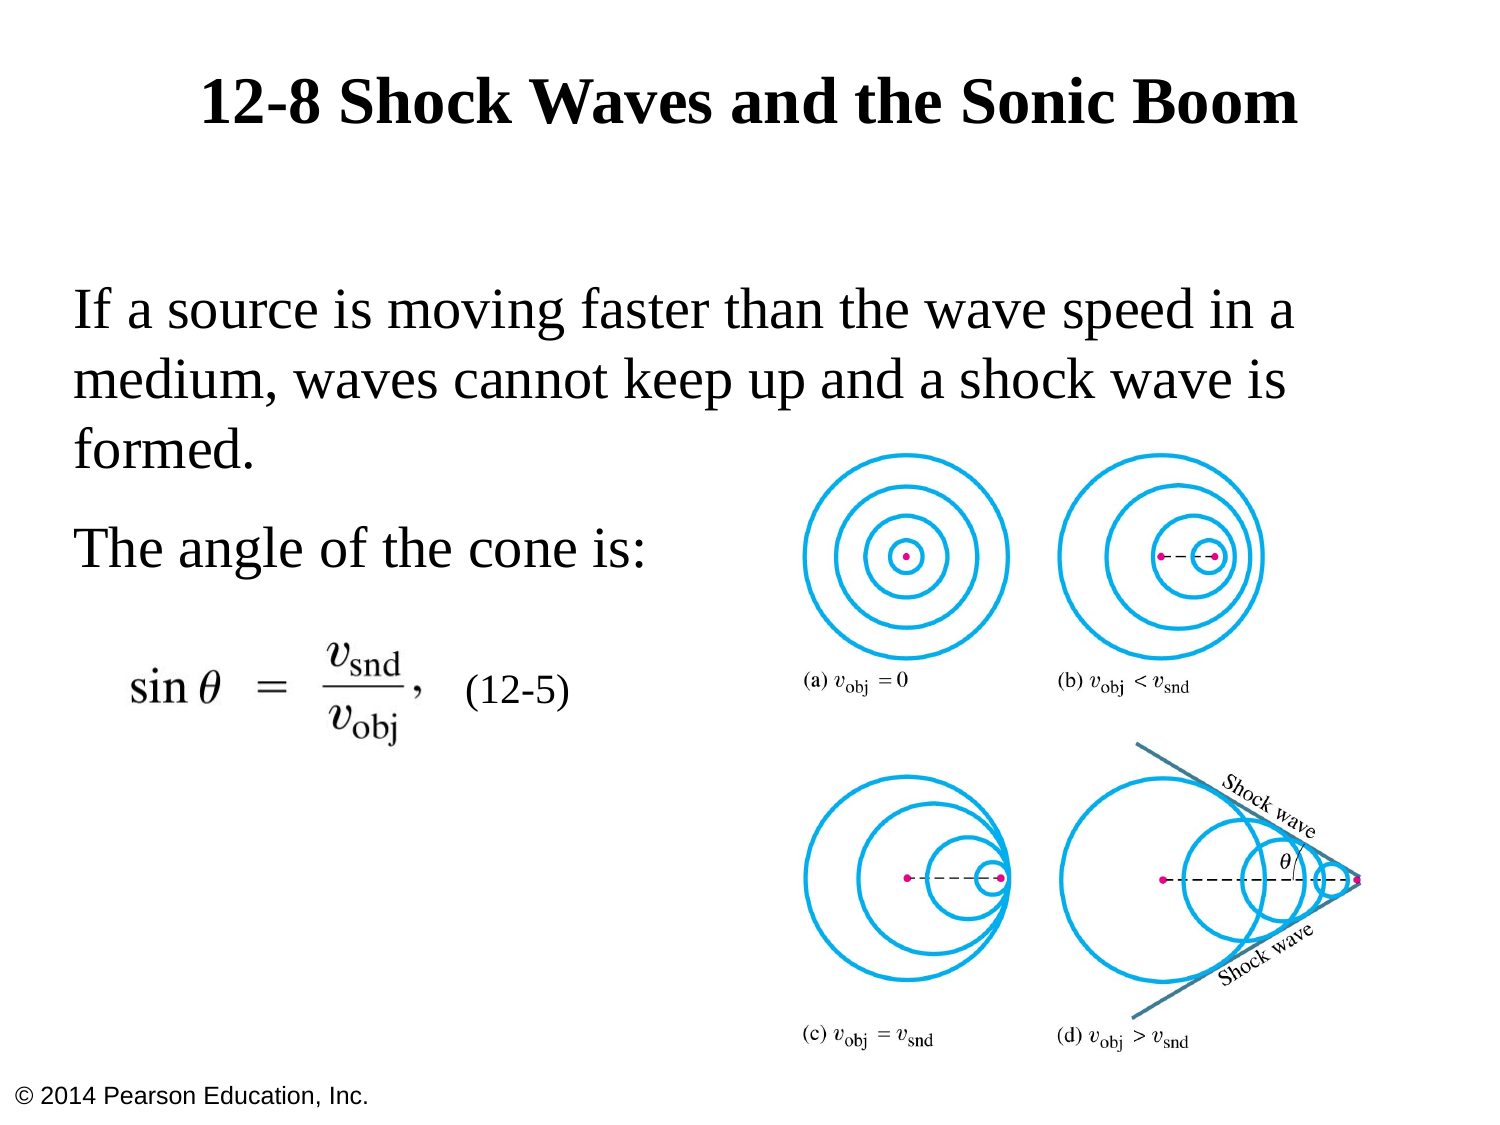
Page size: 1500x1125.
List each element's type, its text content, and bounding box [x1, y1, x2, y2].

picture [798, 449, 1366, 1054]
list If a source is moving faster than the wave speed in a medium, waves cannot keep up and a shock wave is formed. The angle of the cone is: [73, 262, 1426, 1006]
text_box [125, 625, 586, 752]
title 12-8 Shock Waves and the Sonic Boom [75, 2, 1425, 191]
slide_number © 2014 Pearson Education, Inc. [0, 1065, 401, 1125]
